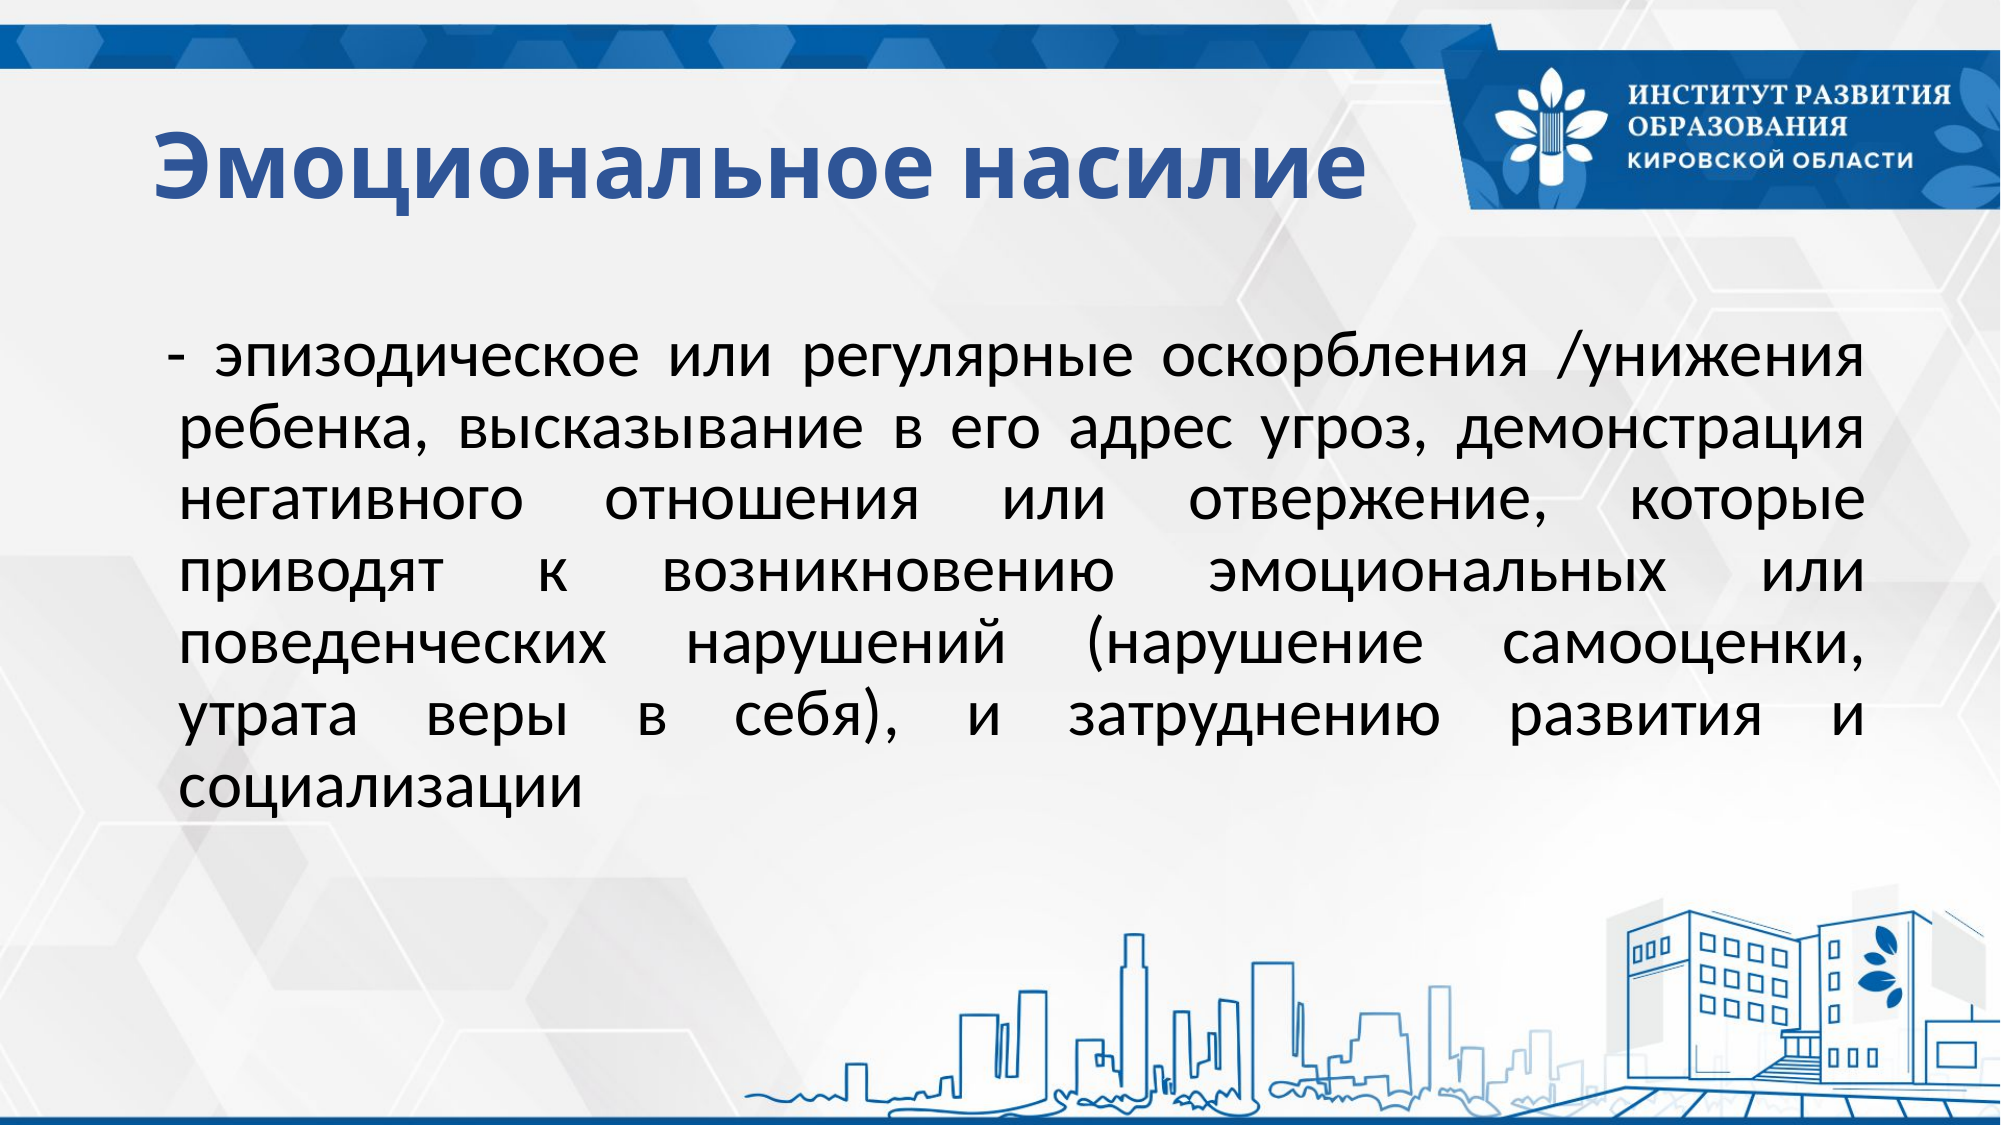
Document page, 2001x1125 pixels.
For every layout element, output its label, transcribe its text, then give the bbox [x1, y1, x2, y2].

list - эпизодическое или регулярные оскорбления /унижения ребенка, высказывание в его адрес угроз, демонстрация негативного отношения или отвержение, которые приводят к возникновению эмоциональных или поведенческих нарушений (нарушение самооценки, утрата веры в себя), и затруднению развития и социализации [126, 311, 1884, 852]
picture [0, 0, 2001, 1125]
title Эмоциональное насилие [137, 59, 1863, 278]
